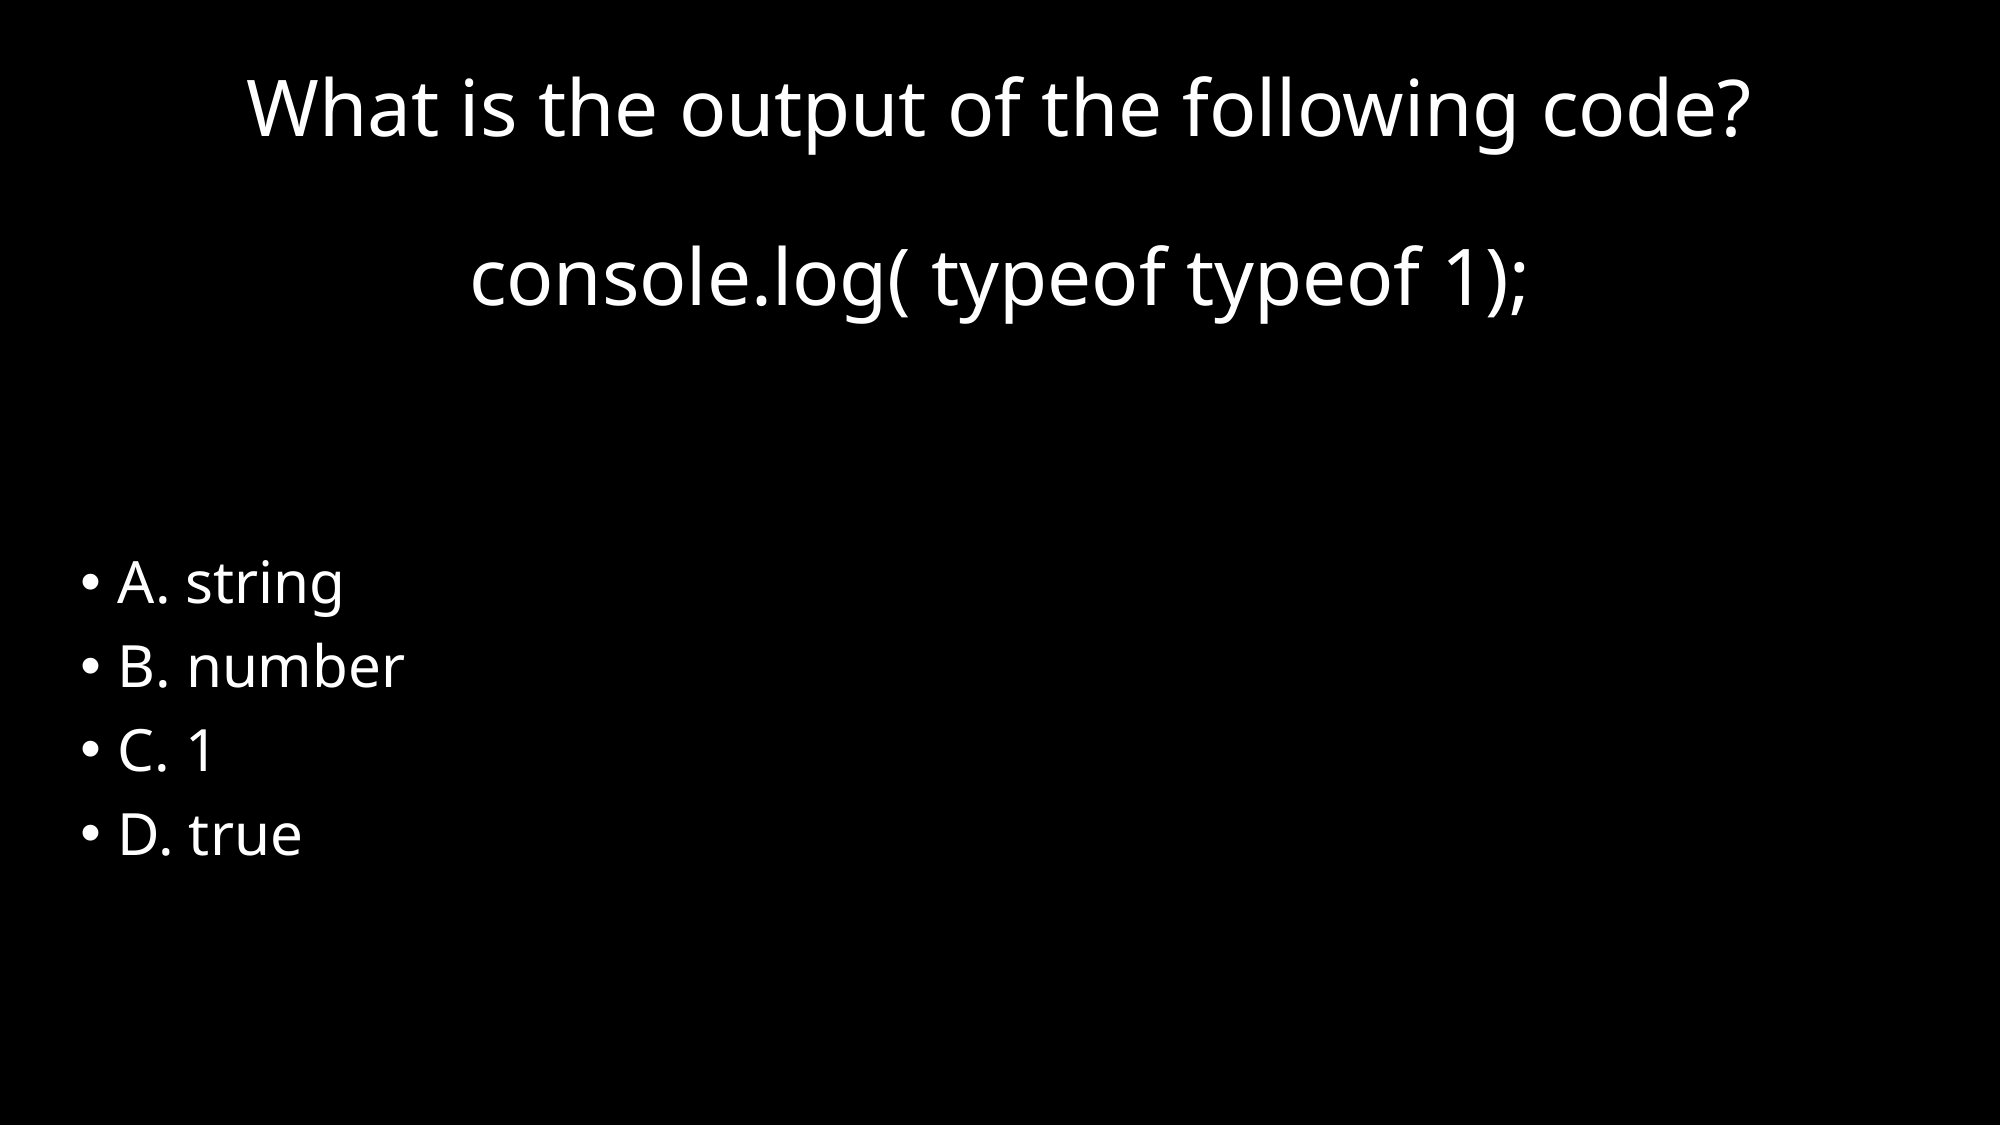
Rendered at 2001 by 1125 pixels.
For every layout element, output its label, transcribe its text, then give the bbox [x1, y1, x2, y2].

list A. string B. number C. 1 D. true [65, 378, 1918, 1043]
title What is the output of the following code? console.log( typeof typeof 1); [0, 59, 2000, 331]
